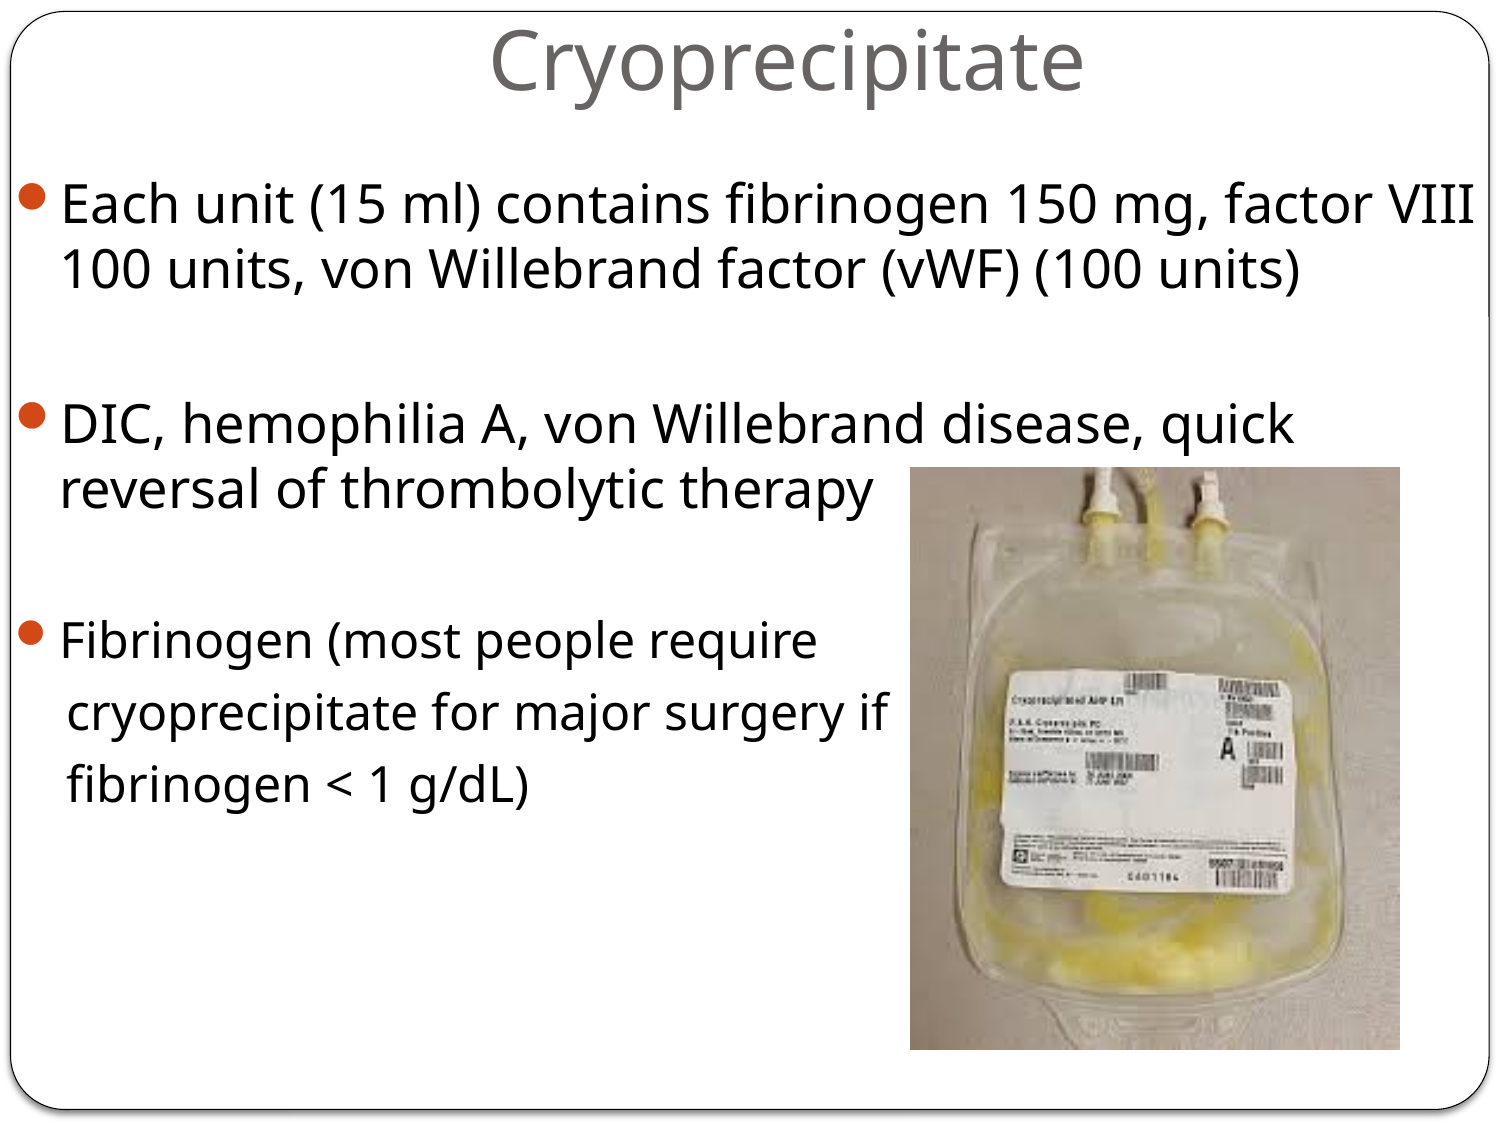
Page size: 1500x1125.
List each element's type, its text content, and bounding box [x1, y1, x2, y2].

list Each unit (15 ml) contains fibrinogen 150 mg, factor VIII 100 units, von Willebrand factor (vWF) (100 units) DIC, hemophilia A, von Willebrand disease, quick reversal of thrombolytic therapy Fibrinogen (most people require cryoprecipitate for major surgery if fibrinogen < 1 g/dL) [0, 162, 1500, 1125]
title Cryoprecipitate [150, 0, 1425, 162]
picture [910, 467, 1400, 1050]
